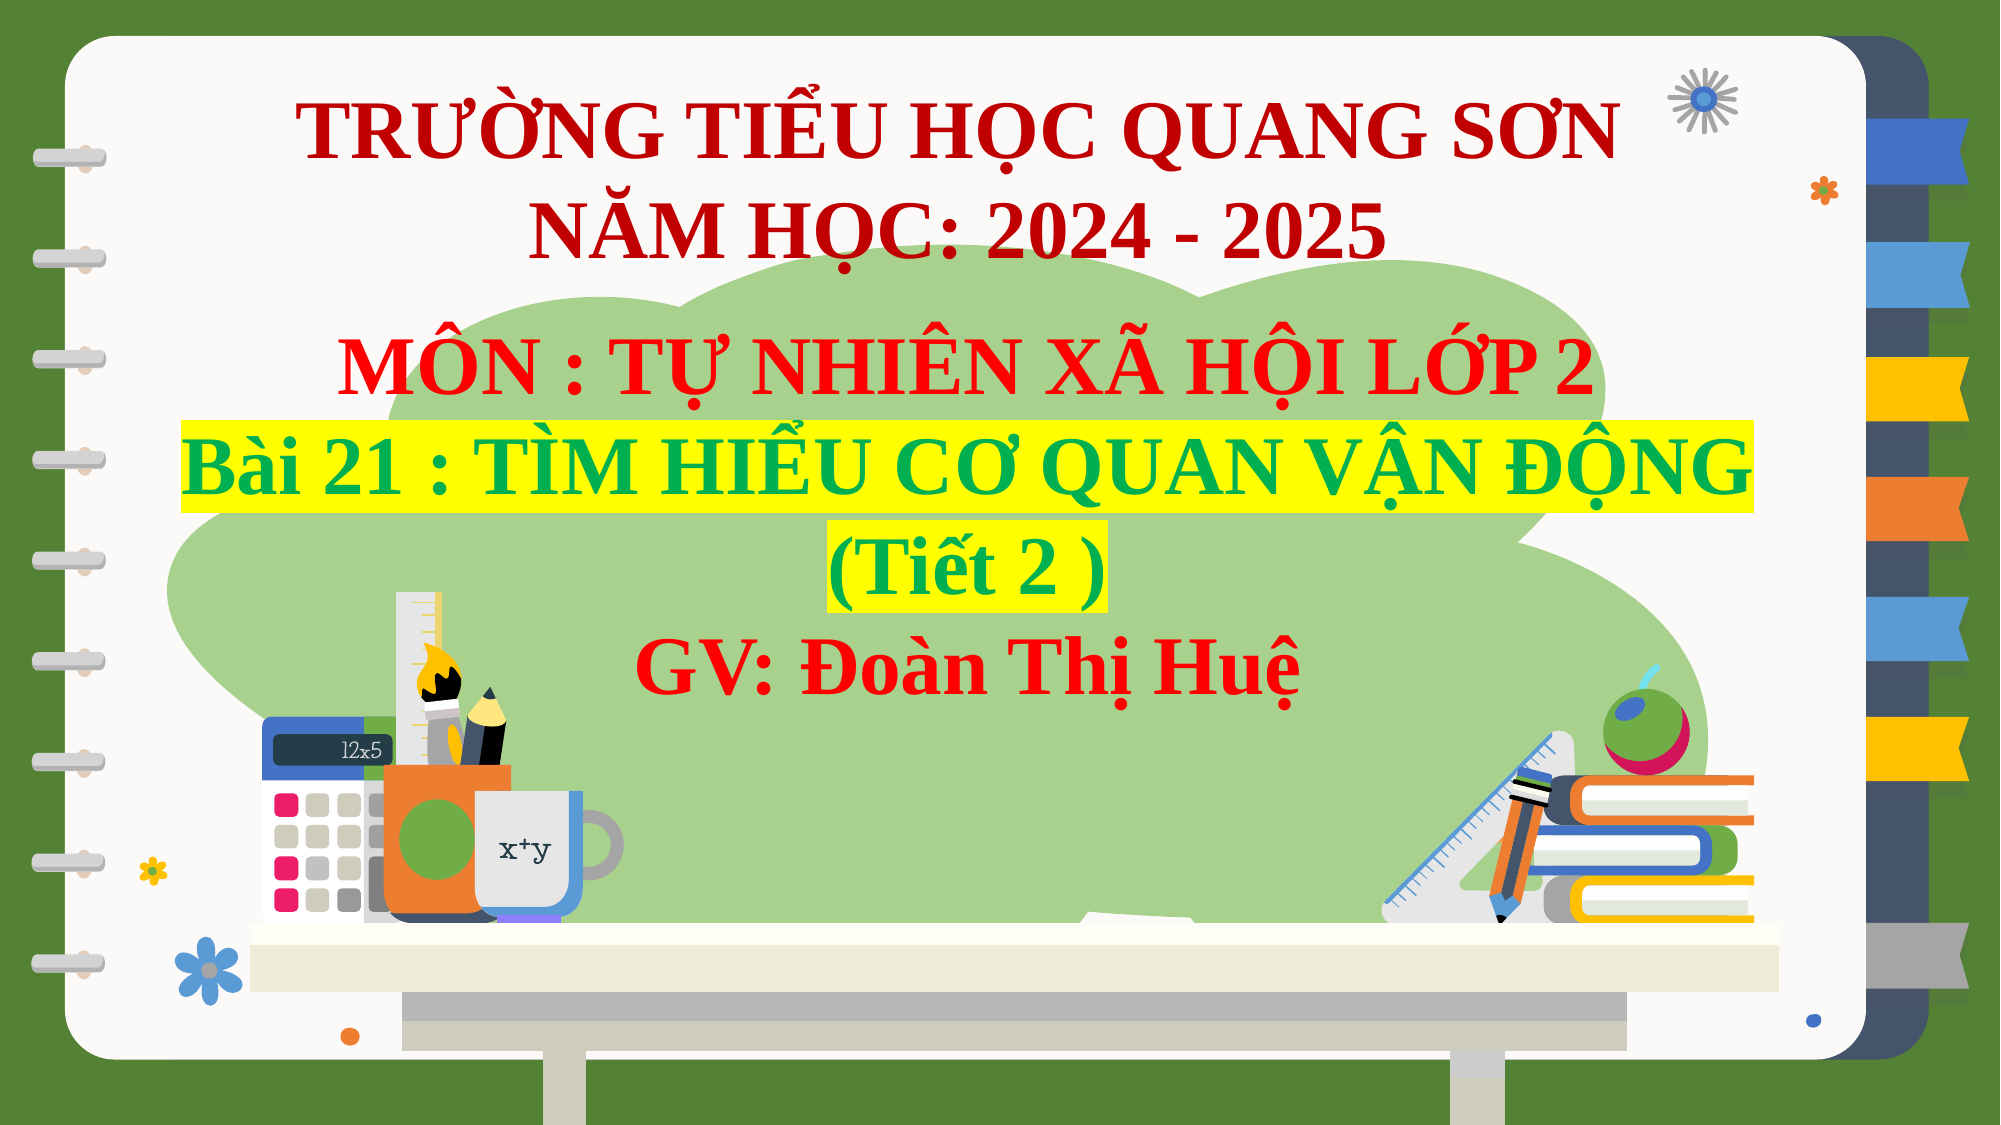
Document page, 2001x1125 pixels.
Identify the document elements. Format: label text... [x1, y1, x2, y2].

text_box TRƯỜNG TIỂU HỌC QUANG SƠN NĂM HỌC: 2024 - 2025 [173, 67, 1744, 303]
text_box MÔN : TỰ NHIÊN XÃ HỘI LỚP 2 Bài 21 : TÌM HIỂU CƠ QUAN VẬN ĐỘNG (Tiết 2 ) GV: Đoàn Thị Huệ [135, 303, 1800, 719]
